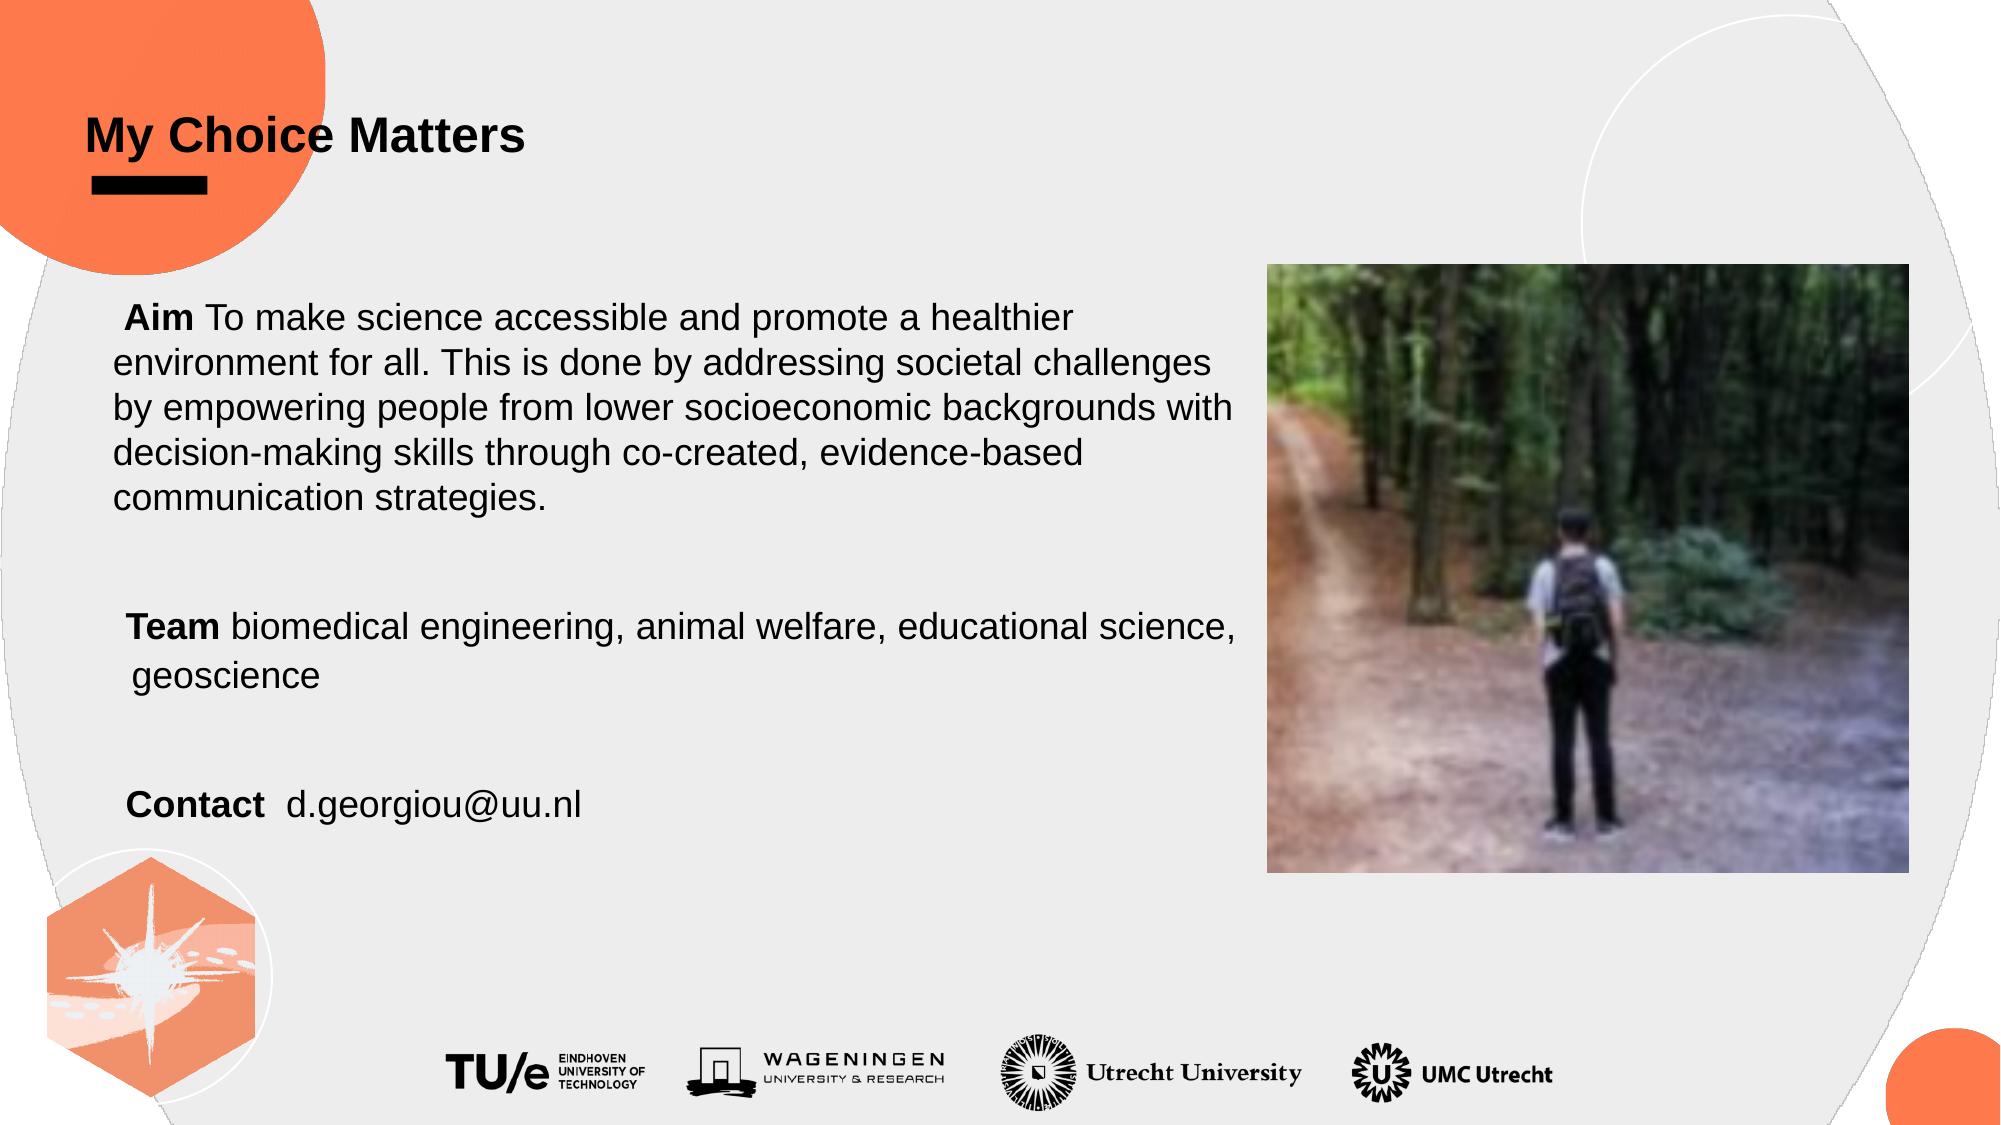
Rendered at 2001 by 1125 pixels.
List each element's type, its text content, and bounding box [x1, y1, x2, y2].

picture [1886, 1029, 2001, 1125]
list Aim To make science accessible and promote a healthier environment for all. This is done by addressing societal challenges by empowering people from lower socioeconomic backgrounds with decision-making skills through co-created, evidence-based communication strategies. Team biomedical engineering, animal welfare, educational science, geoscience Contact d.georgiou@uu.nl [41, 223, 1268, 1125]
picture [0, 0, 2000, 1125]
title My Choice Matters [72, 13, 1909, 214]
